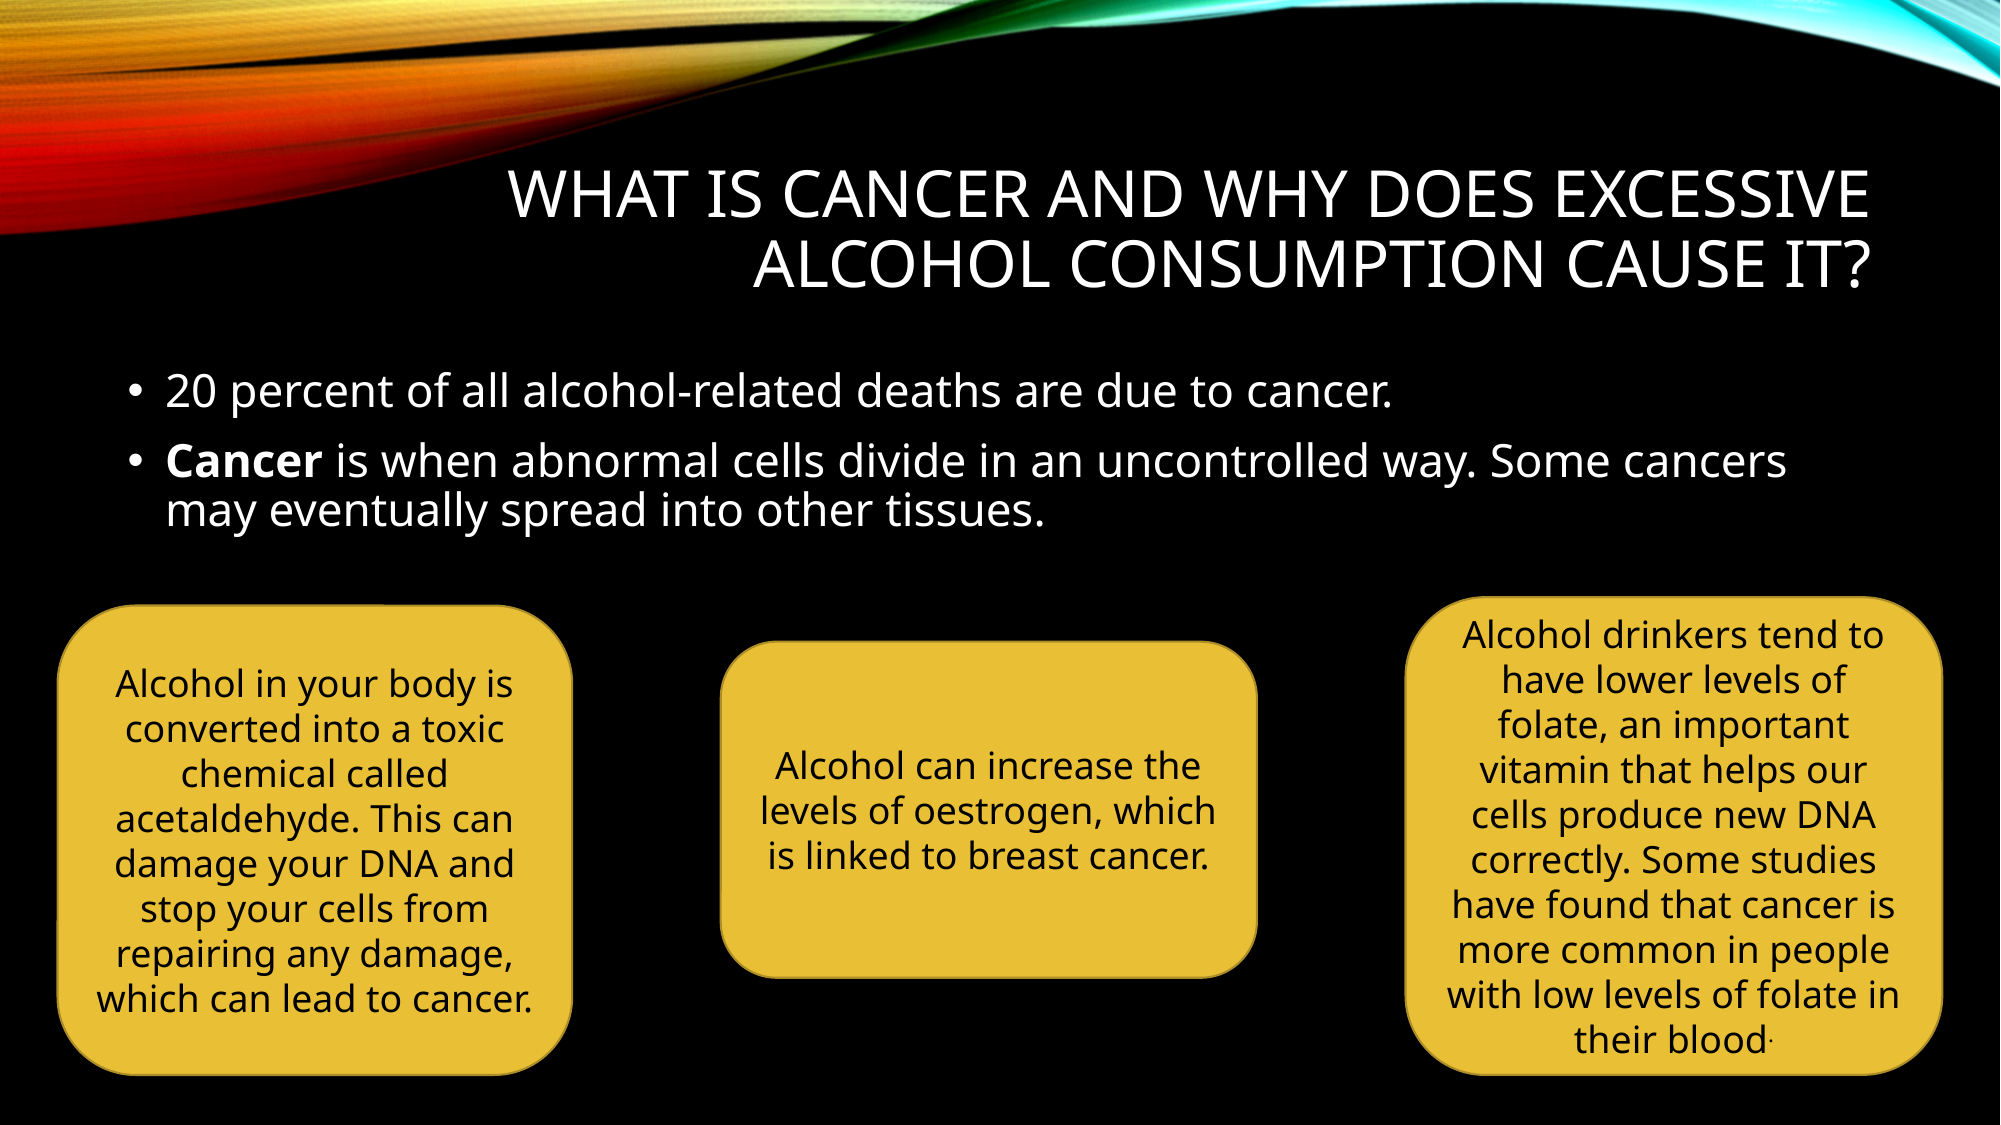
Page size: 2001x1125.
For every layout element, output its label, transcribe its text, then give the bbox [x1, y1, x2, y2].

title What is cancer and why does excessive alcohol consumption cause it? [474, 125, 1888, 338]
text_box Alcohol can increase the levels of oestrogen, which is linked to breast cancer. [719, 640, 1258, 979]
list 20 percent of all alcohol-related deaths are due to cancer. Cancer is when abnormal cells divide in an uncontrolled way. Some cancers may eventually spread into other tissues. [112, 360, 1888, 562]
text_box Alcohol drinkers tend to have lower levels of folate, an important vitamin that helps our cells produce new DNA correctly. Some studies have found that cancer is more common in people with low levels of folate in their blood. [1404, 596, 1944, 1076]
picture [0, 0, 2000, 237]
text_box Alcohol in your body is converted into a toxic chemical called acetaldehyde. This can damage your DNA and stop your cells from repairing any damage, which can lead to cancer. [56, 604, 574, 1077]
